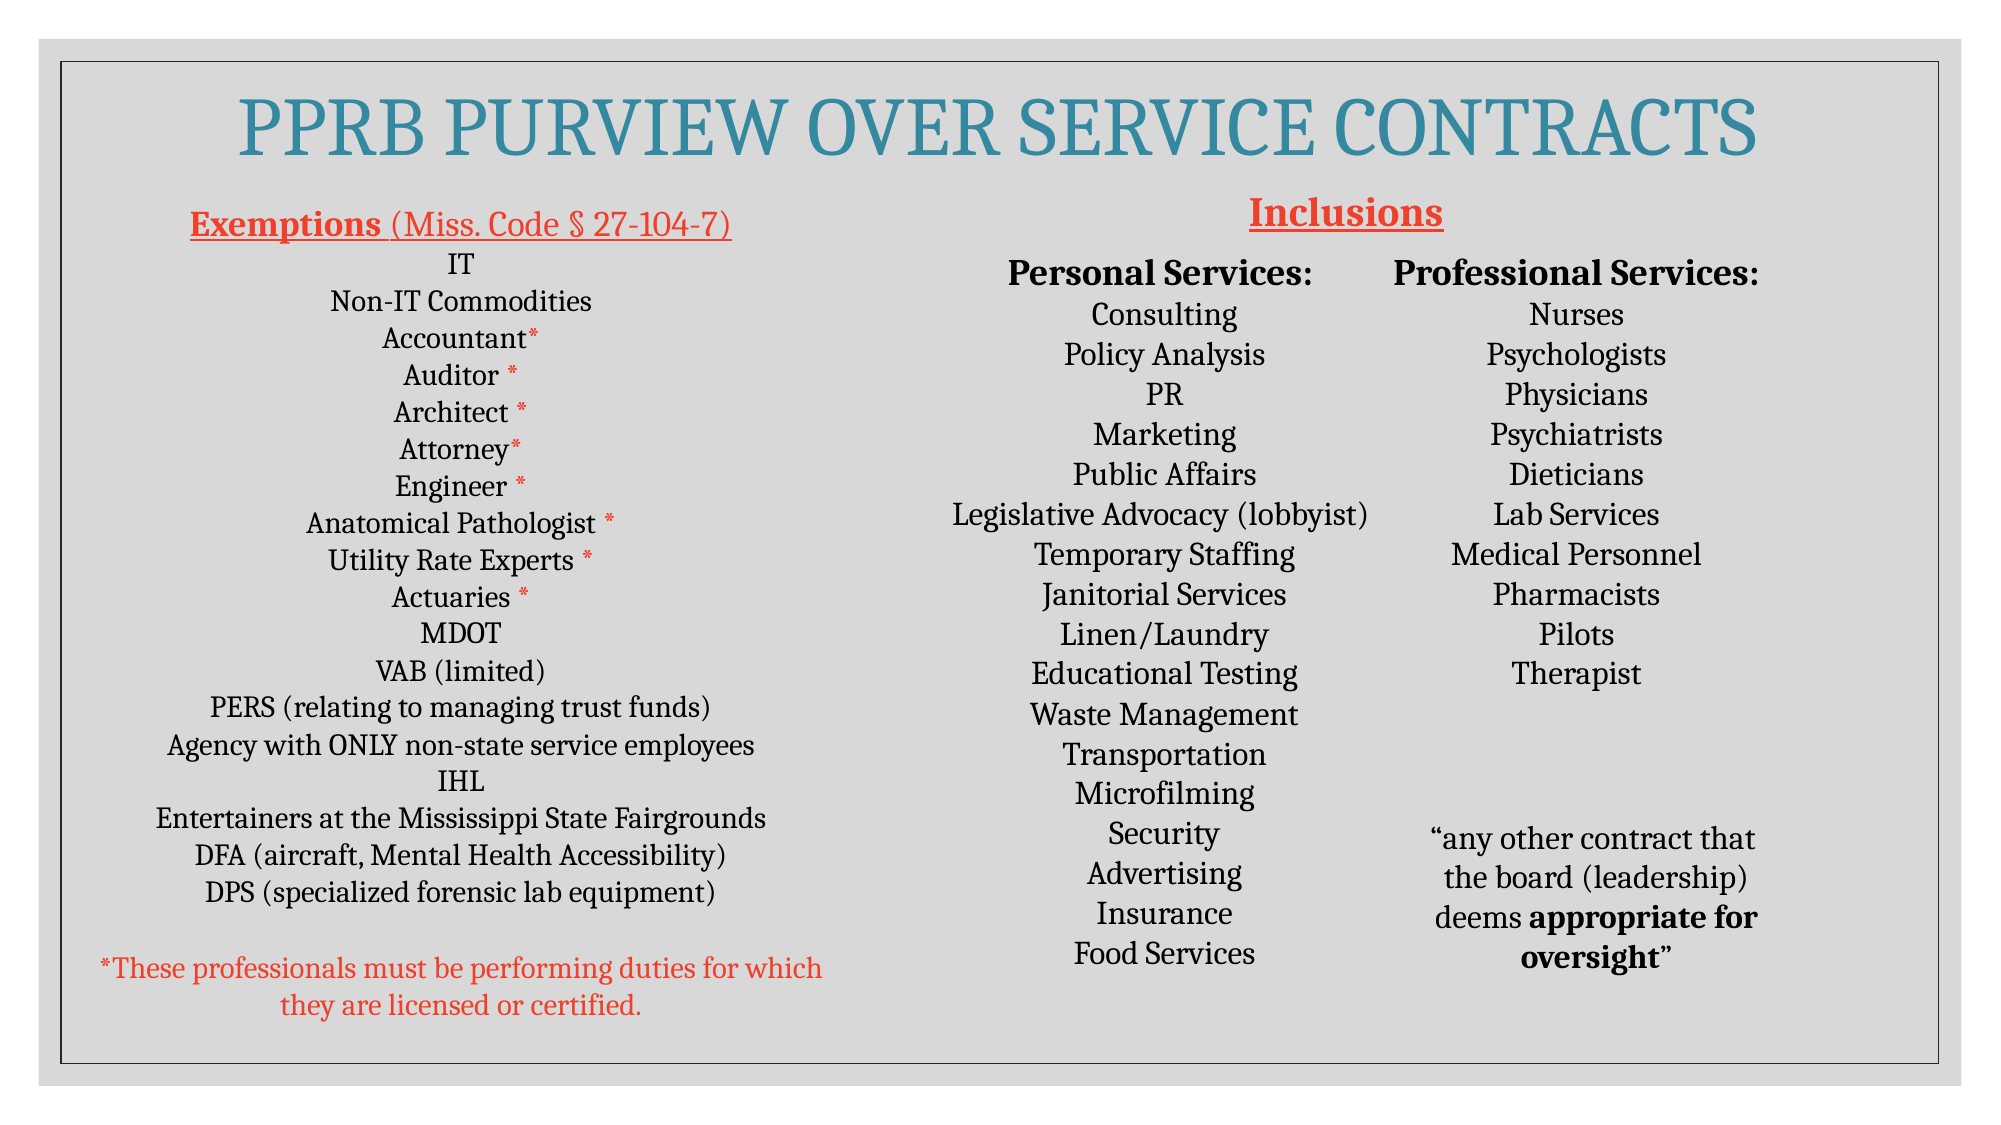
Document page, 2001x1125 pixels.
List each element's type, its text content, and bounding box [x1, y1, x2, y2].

title Exemptions (Miss. Code § 27-104-7) IT Non-IT Commodities Accountant* Auditor * Architect * Attorney* Engineer * Anatomical Pathologist * Utility Rate Experts * Actuaries * MDOT VAB (limited) PERS (relating to managing trust funds) Agency with ONLY non-state service employees IHL Entertainers at the Mississippi State Fairgrounds DFA (aircraft, Mental Health Accessibility) DPS (specialized forensic lab equipment) *These professionals must be performing duties for which they are licensed or certified. [61, 188, 861, 1125]
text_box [794, 177, 1899, 1079]
text_box PPRB Purview Over Service Contracts [57, 65, 1939, 180]
